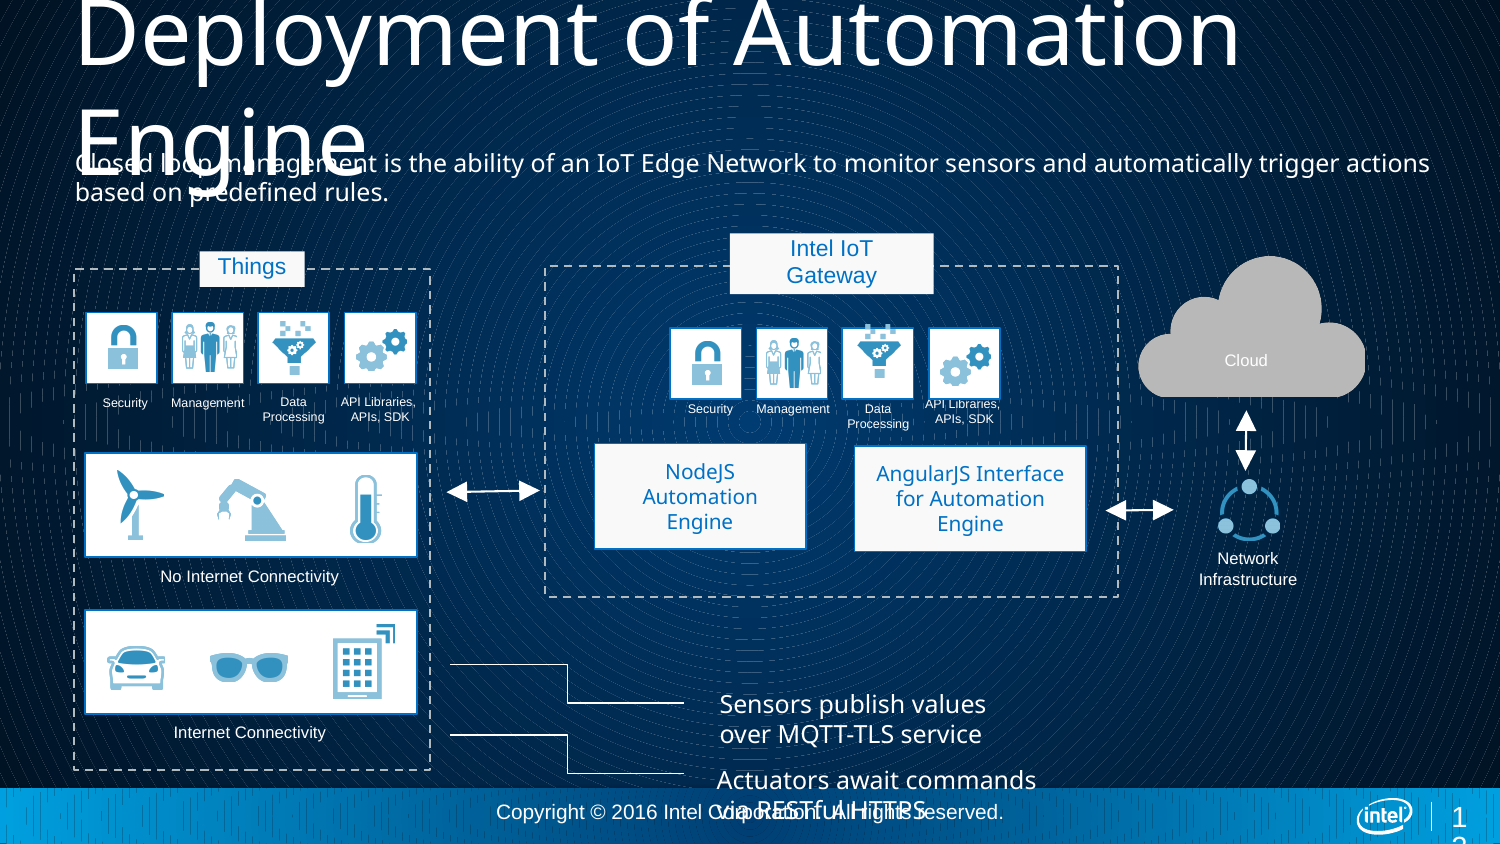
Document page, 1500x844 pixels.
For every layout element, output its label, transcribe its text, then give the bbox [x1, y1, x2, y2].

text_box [76, 312, 447, 433]
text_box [449, 734, 685, 774]
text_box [83, 452, 418, 595]
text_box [74, 251, 431, 313]
picture [1138, 256, 1365, 397]
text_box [545, 233, 1119, 598]
picture [765, 338, 822, 388]
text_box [449, 664, 685, 704]
text_box Network Infrastructure [1168, 540, 1328, 596]
title Deployment of Automation Engine [58, 37, 1442, 131]
picture [1218, 478, 1280, 541]
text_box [74, 436, 431, 771]
picture [857, 324, 901, 379]
text_box Sensors publish values over MQTT-TLS service [704, 673, 1061, 715]
text_box Actuators await commands via RESTful HTTPS [701, 749, 1058, 790]
text_box Copyright © 2016 Intel Corporation. All rights reserved. [0, 790, 1500, 832]
text_box Closed loop management is the ability of an IoT Edge Network to monitor sensors and automatically trigger actions based on predefined rules. [74, 147, 1449, 211]
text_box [83, 609, 418, 750]
picture [940, 344, 991, 386]
picture [691, 340, 722, 385]
